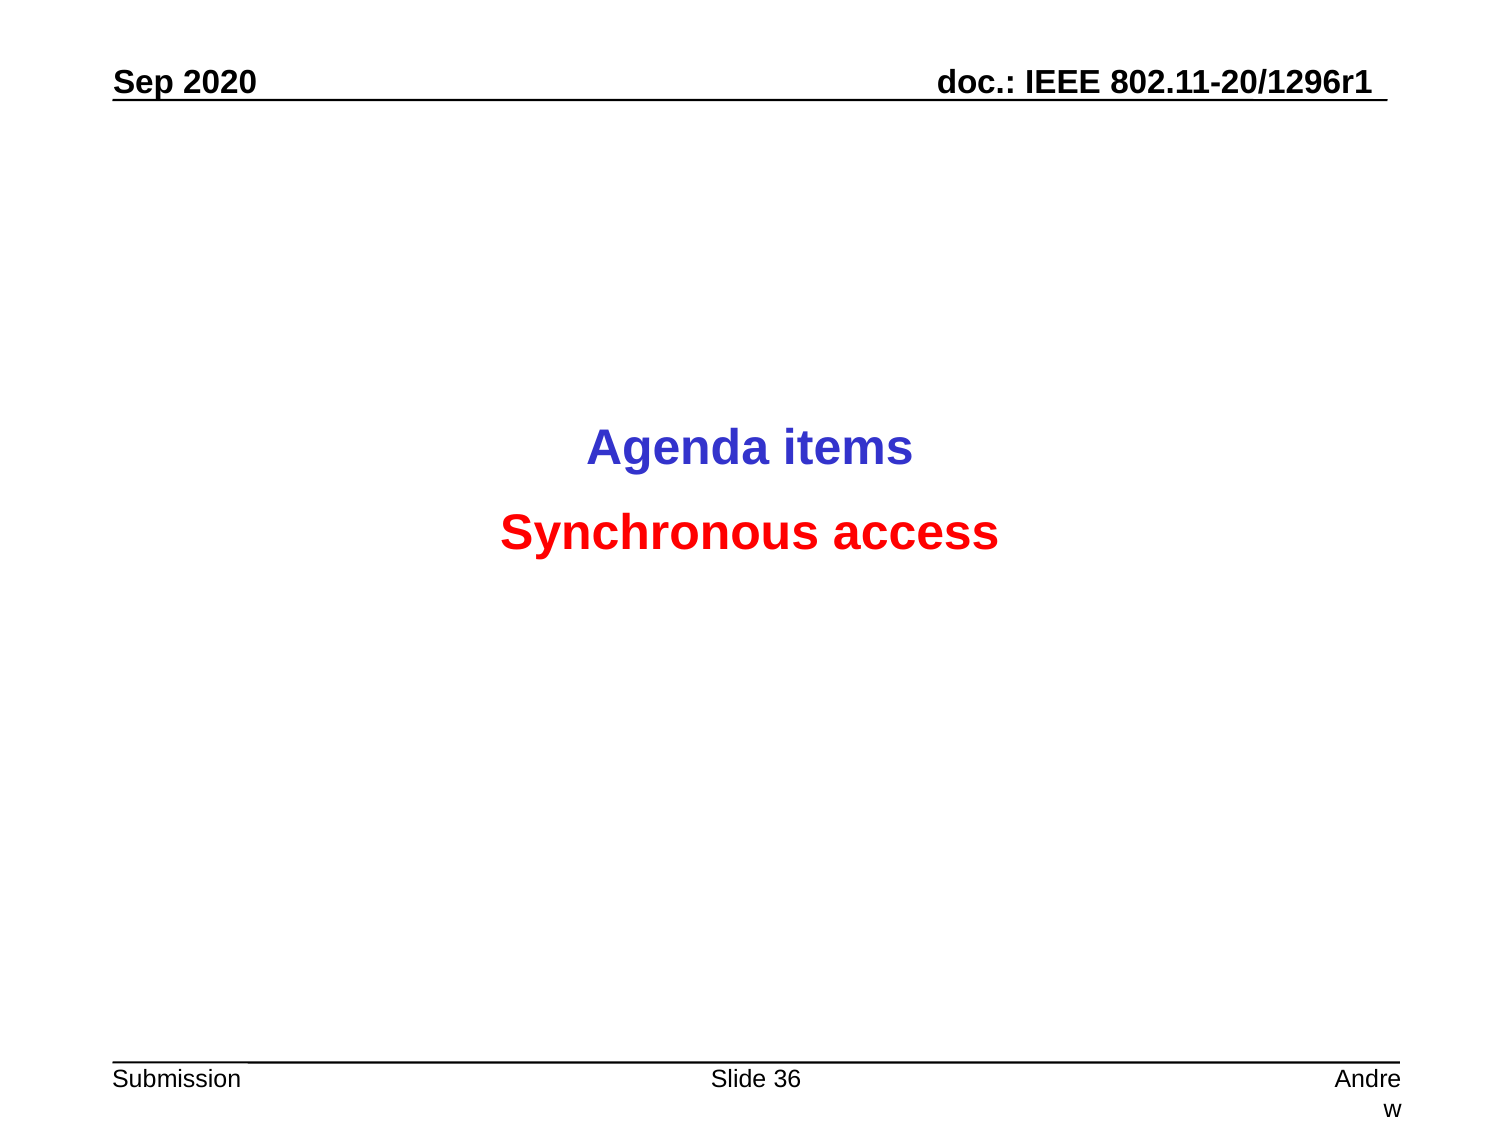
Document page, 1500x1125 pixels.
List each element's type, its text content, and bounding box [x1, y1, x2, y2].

slide_number Slide 36 [709, 1061, 803, 1093]
list Agenda items Synchronous access [112, 324, 1388, 650]
footer Andrew Myles, Cisco [1320, 1061, 1402, 1093]
